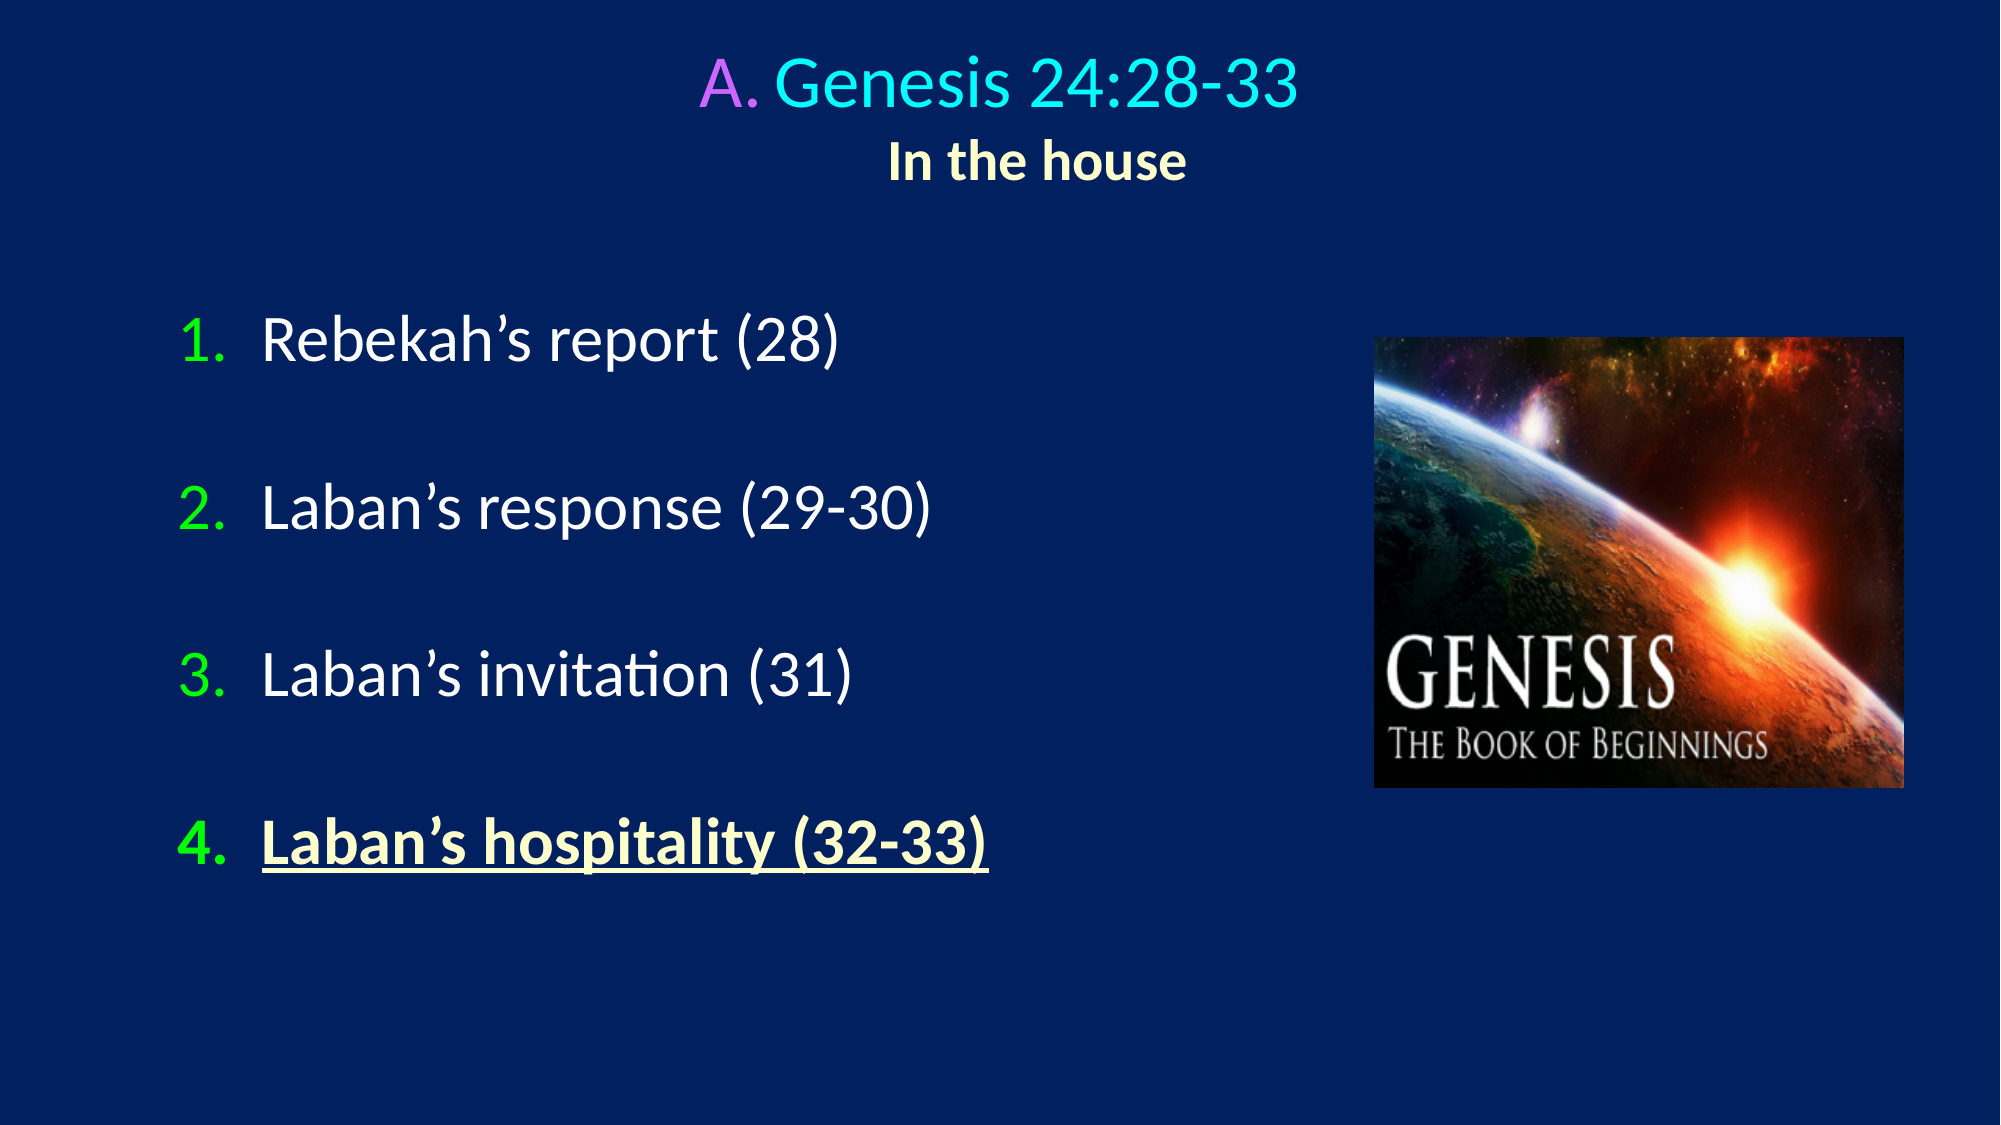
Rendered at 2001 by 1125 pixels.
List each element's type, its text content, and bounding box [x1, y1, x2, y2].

picture [1374, 337, 1905, 788]
title Genesis 24:28-33 In the house [535, 37, 1464, 188]
list Rebekah’s report (28) Laban’s response (29-30) Laban’s invitation (31) Laban’s hospitality (32-33) [162, 287, 1288, 901]
